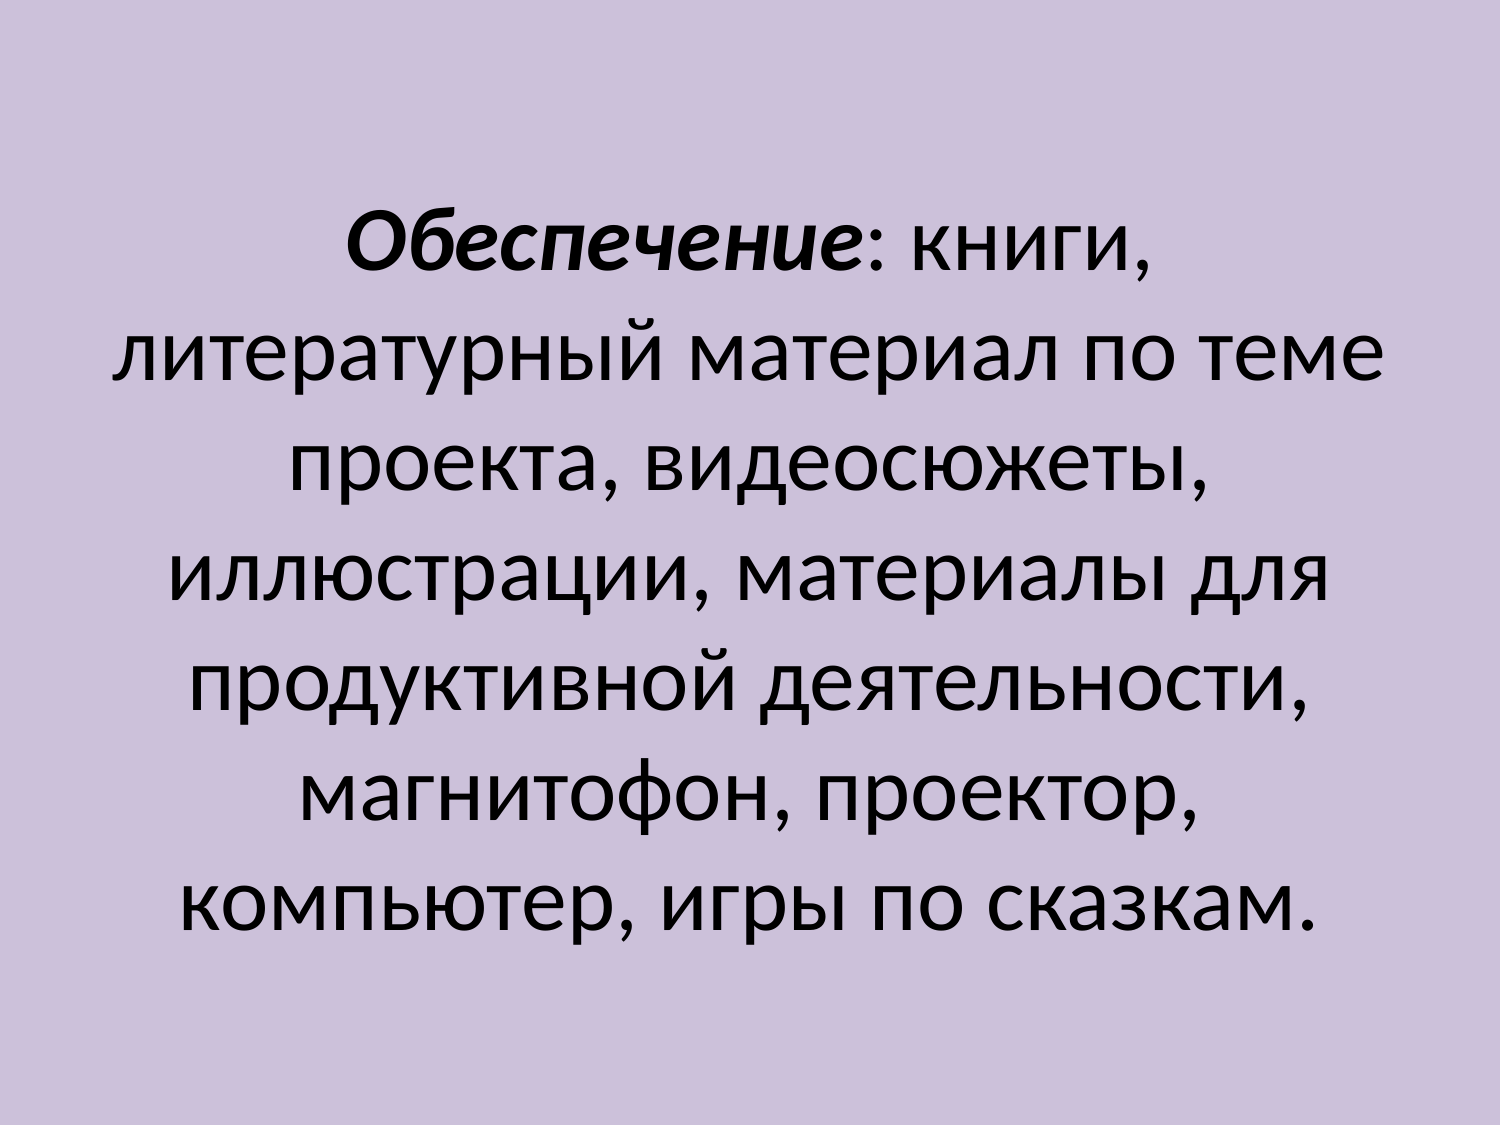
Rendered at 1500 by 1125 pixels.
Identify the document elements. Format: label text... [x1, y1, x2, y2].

title Обеспечение: книги, литературный материал по теме проекта, видеосюжеты, иллюстрации, материалы для продуктивной деятельности, магнитофон, проектор, компьютер, игры по сказкам. [75, 45, 1425, 1083]
